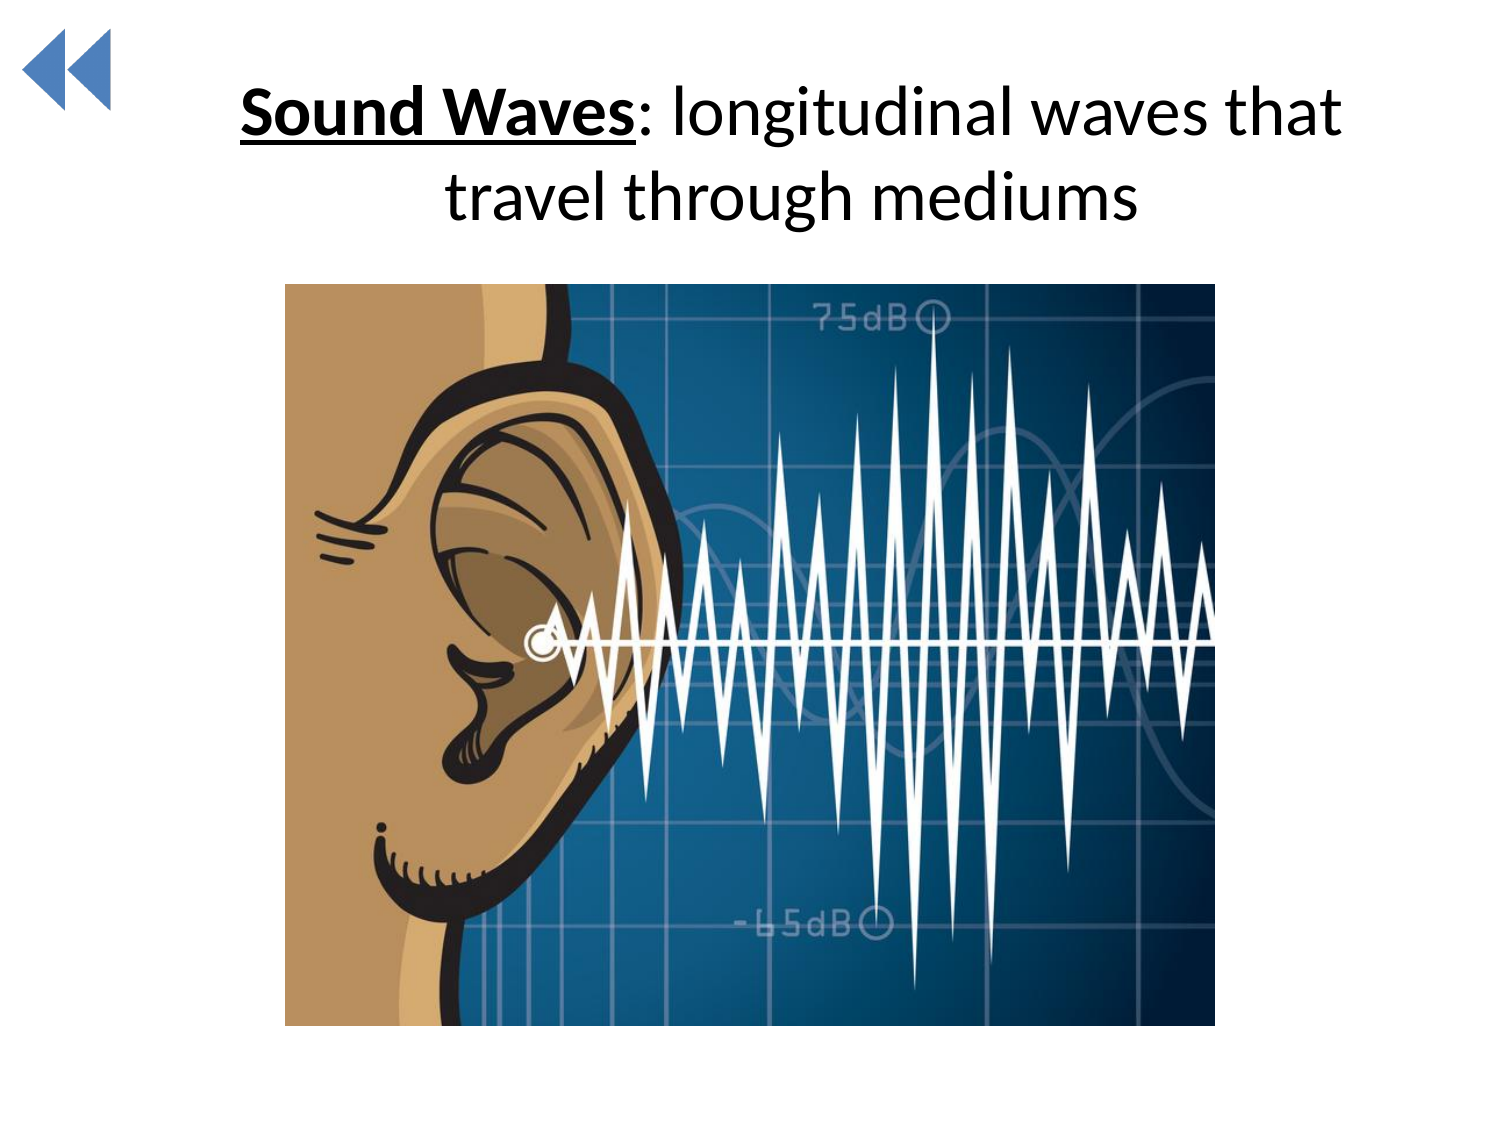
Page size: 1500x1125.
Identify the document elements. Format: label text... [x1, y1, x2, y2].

title Sound Waves: longitudinal waves that travel through mediums [139, 55, 1445, 244]
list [74, 283, 1426, 1027]
text_box [0, 0, 140, 140]
